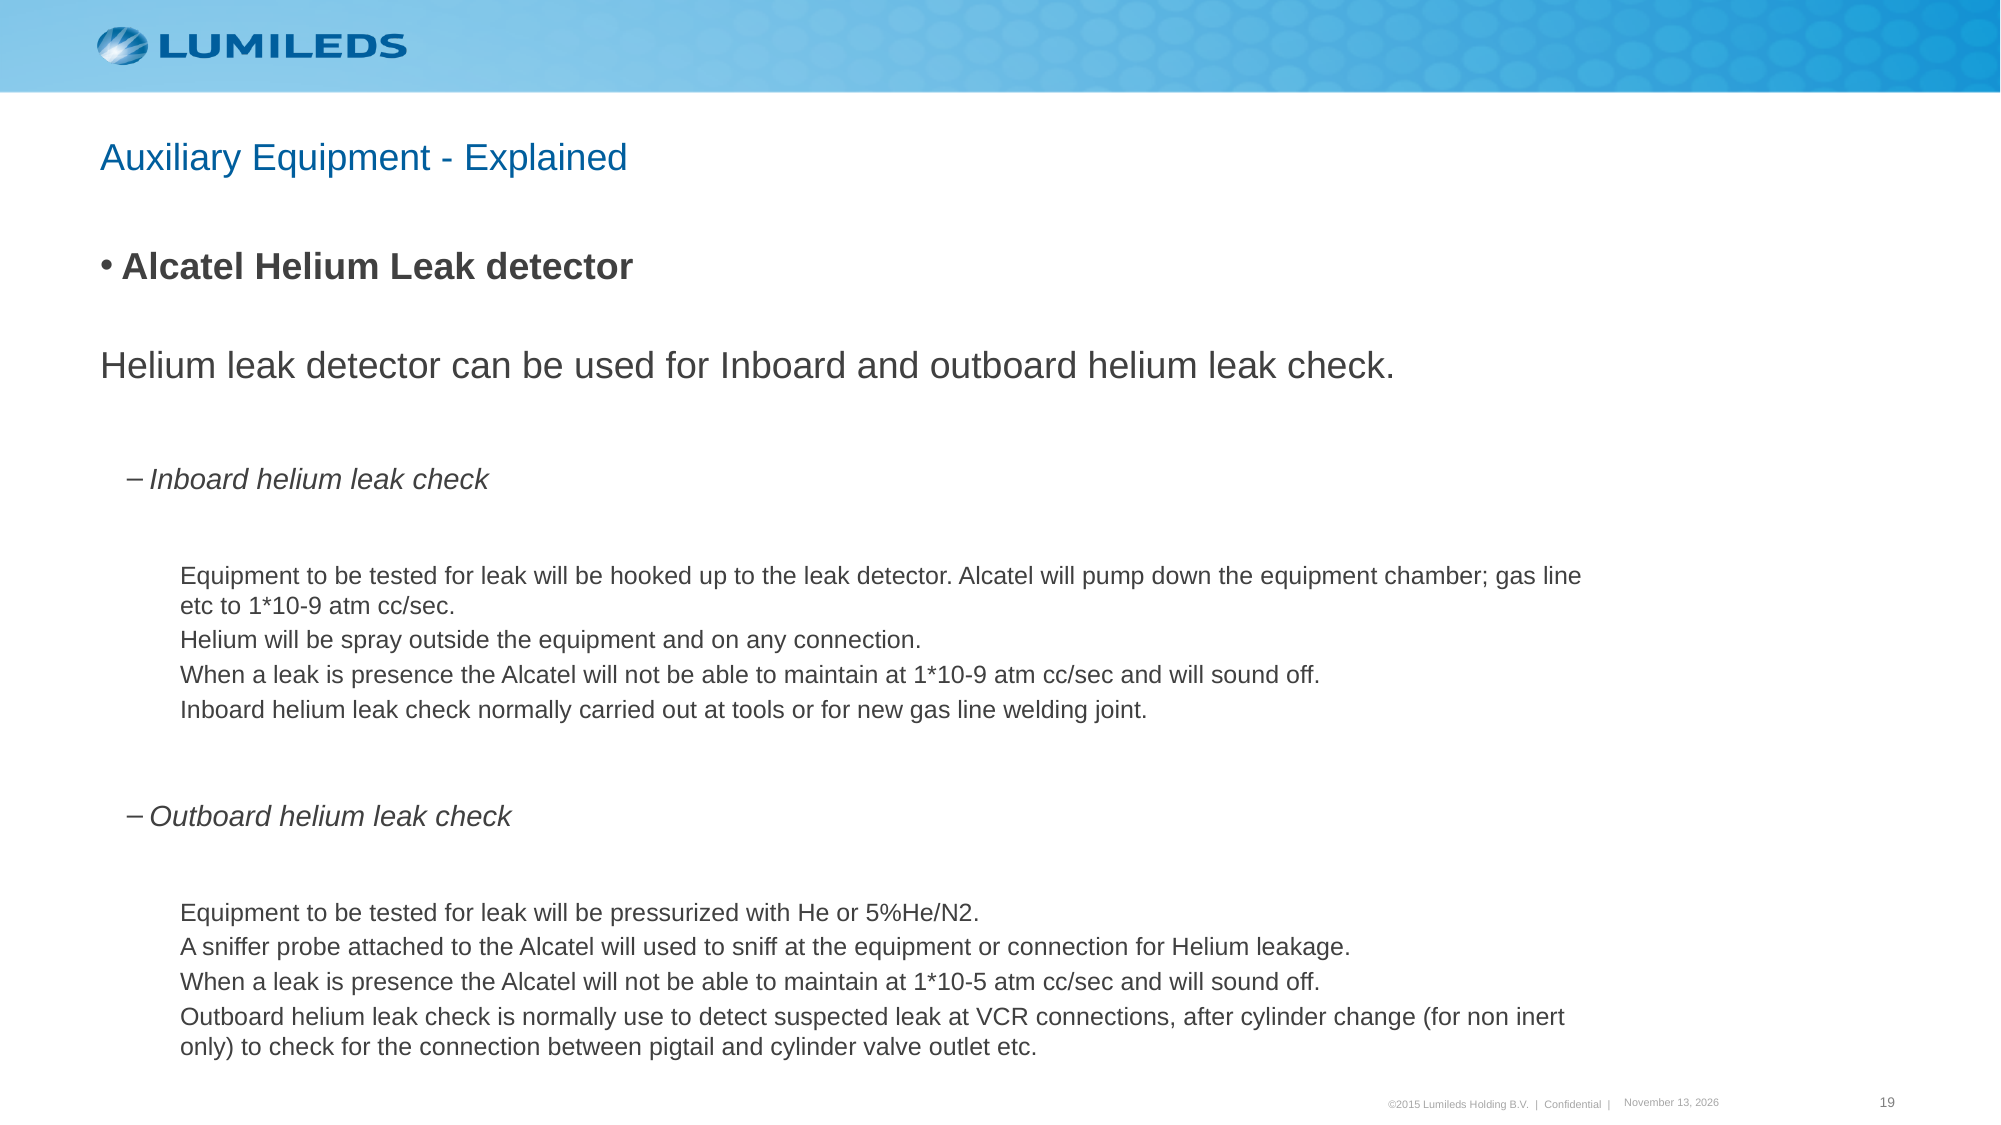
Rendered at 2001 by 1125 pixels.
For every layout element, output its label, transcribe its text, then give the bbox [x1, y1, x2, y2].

list Auxiliary Equipment - Explained [100, 122, 1903, 188]
picture [0, 0, 2001, 1125]
list Alcatel Helium Leak detector Helium leak detector can be used for Inboard and outboard helium leak check. Inboard helium leak check Equipment to be tested for leak will be hooked up to the leak detector. Alcatel will pump down the equipment chamber; gas line etc to 1*10-9 atm cc/sec. Helium will be spray outside the equipment and on any connection. When a leak is presence the Alcatel will not be able to maintain at 1*10-9 atm cc/sec and will sound off. Inboard helium leak check normally carried out at tools or for new gas line welding joint. Outboard helium leak check Equipment to be tested for leak will be pressurized with He or 5%He/N2. A sniffer probe attached to the Alcatel will used to sniff at the equipment or connection for Helium leakage. When a leak is presence the Alcatel will not be able to maintain at 1*10-5 atm cc/sec and will sound off. Outboard helium leak check is normally use to detect suspected leak at VCR connections, after cylinder change (for non inert only) to check for the connection between pigtail and cylinder valve outlet etc. [100, 241, 1624, 1022]
